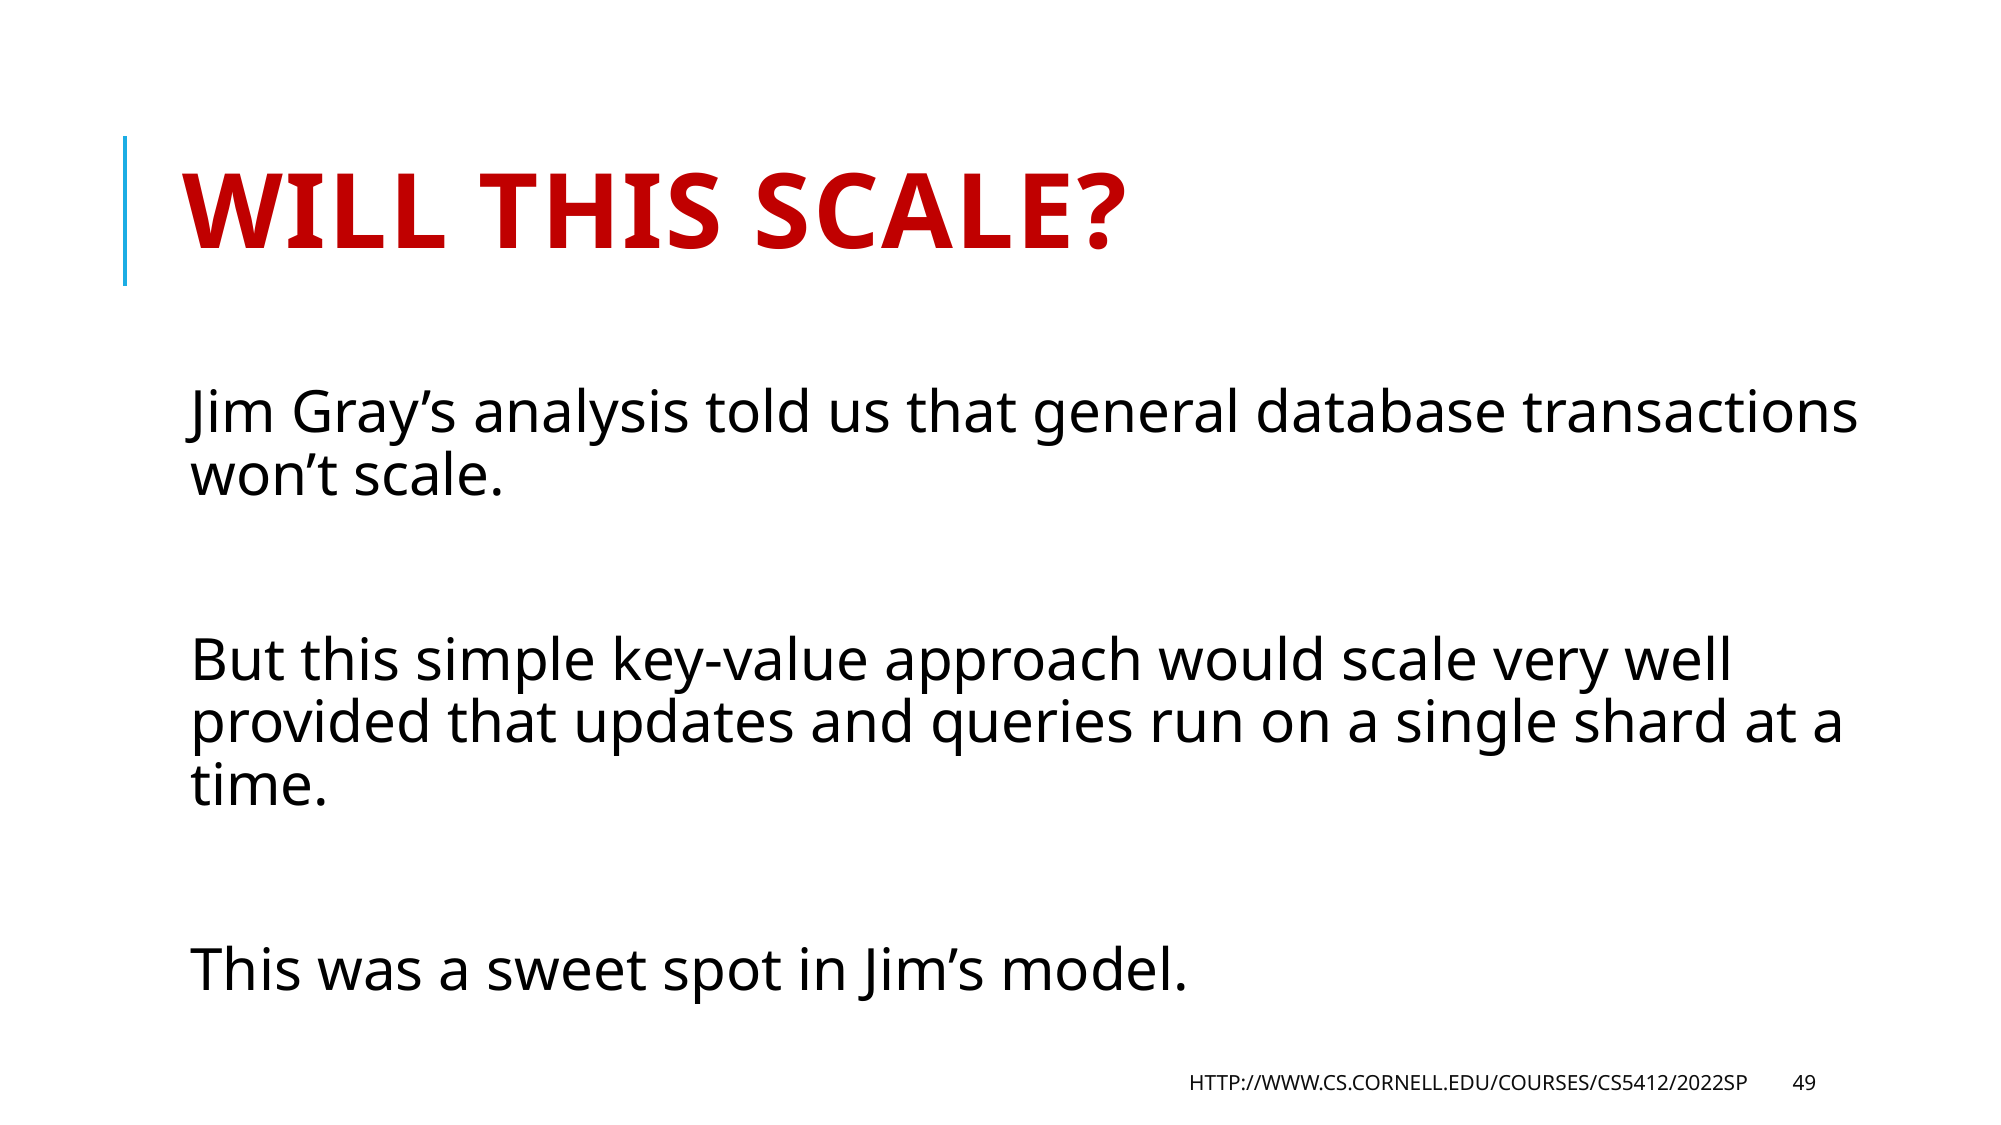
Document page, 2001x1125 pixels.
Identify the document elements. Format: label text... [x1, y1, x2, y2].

slide_number 49 [1777, 1061, 1938, 1107]
title Will this scale? [168, 96, 1938, 342]
footer http://www.cs.cornell.edu/courses/cs5412/2022sp [794, 1061, 1763, 1107]
list Jim Gray’s analysis told us that general database transactions won’t scale. But this simple key-value approach would scale very well provided that updates and queries run on a single shard at a time. This was a sweet spot in Jim’s model. [168, 375, 1938, 1035]
